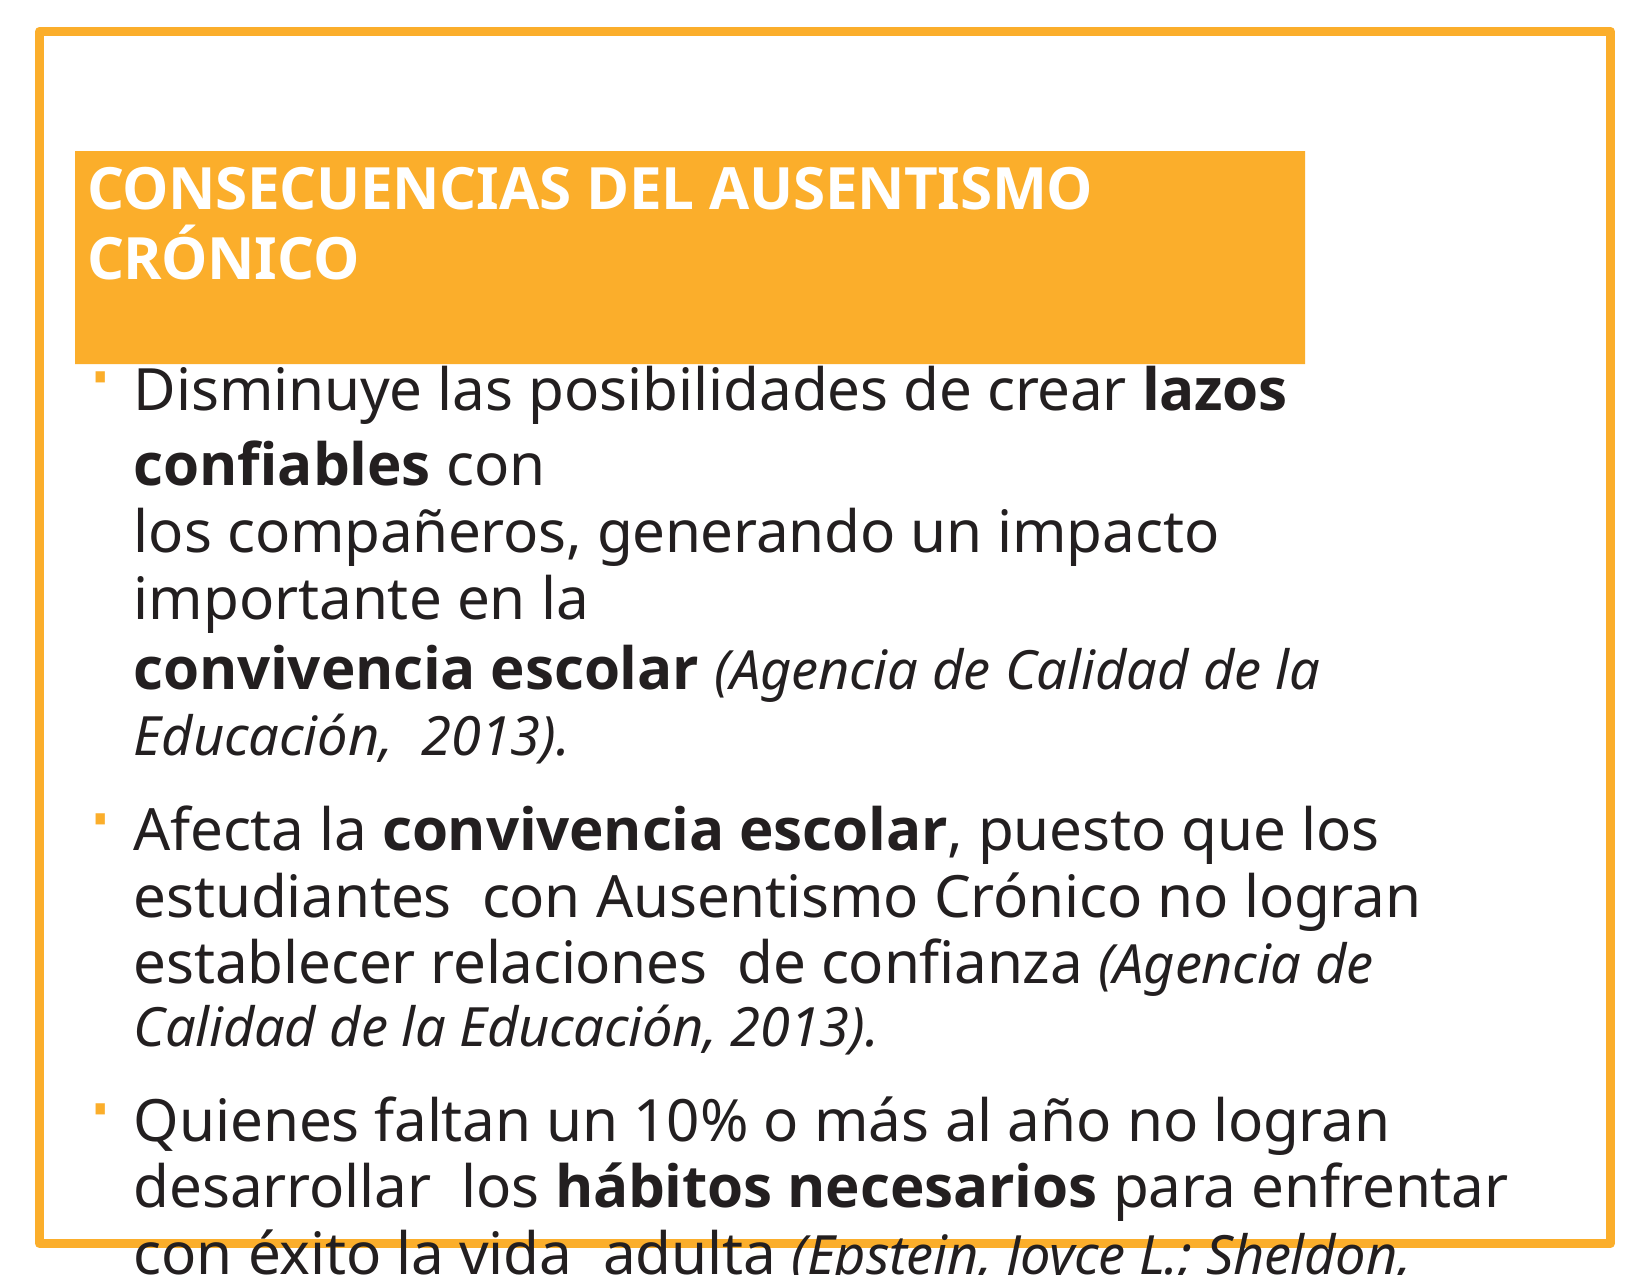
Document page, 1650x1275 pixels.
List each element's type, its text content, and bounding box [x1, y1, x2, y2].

text_box Disminuye las posibilidades de crear lazos confiables con los compañeros, generando un impacto importante en la convivencia escolar (Agencia de Calidad de la Educación, 2013). Afecta la convivencia escolar, puesto que los estudiantes con Ausentismo Crónico no logran establecer relaciones de confianza (Agencia de Calidad de la Educación, 2013). Quienes faltan un 10% o más al año no logran desarrollar los hábitos necesarios para enfrentar con éxito la vida adulta (Epstein, Joyce L.; Sheldon, Steven B., 2002). [84, 346, 1538, 1275]
title CONSECUENCIAS DEL AUSENTISMO CRÓNICO [75, 151, 1306, 365]
